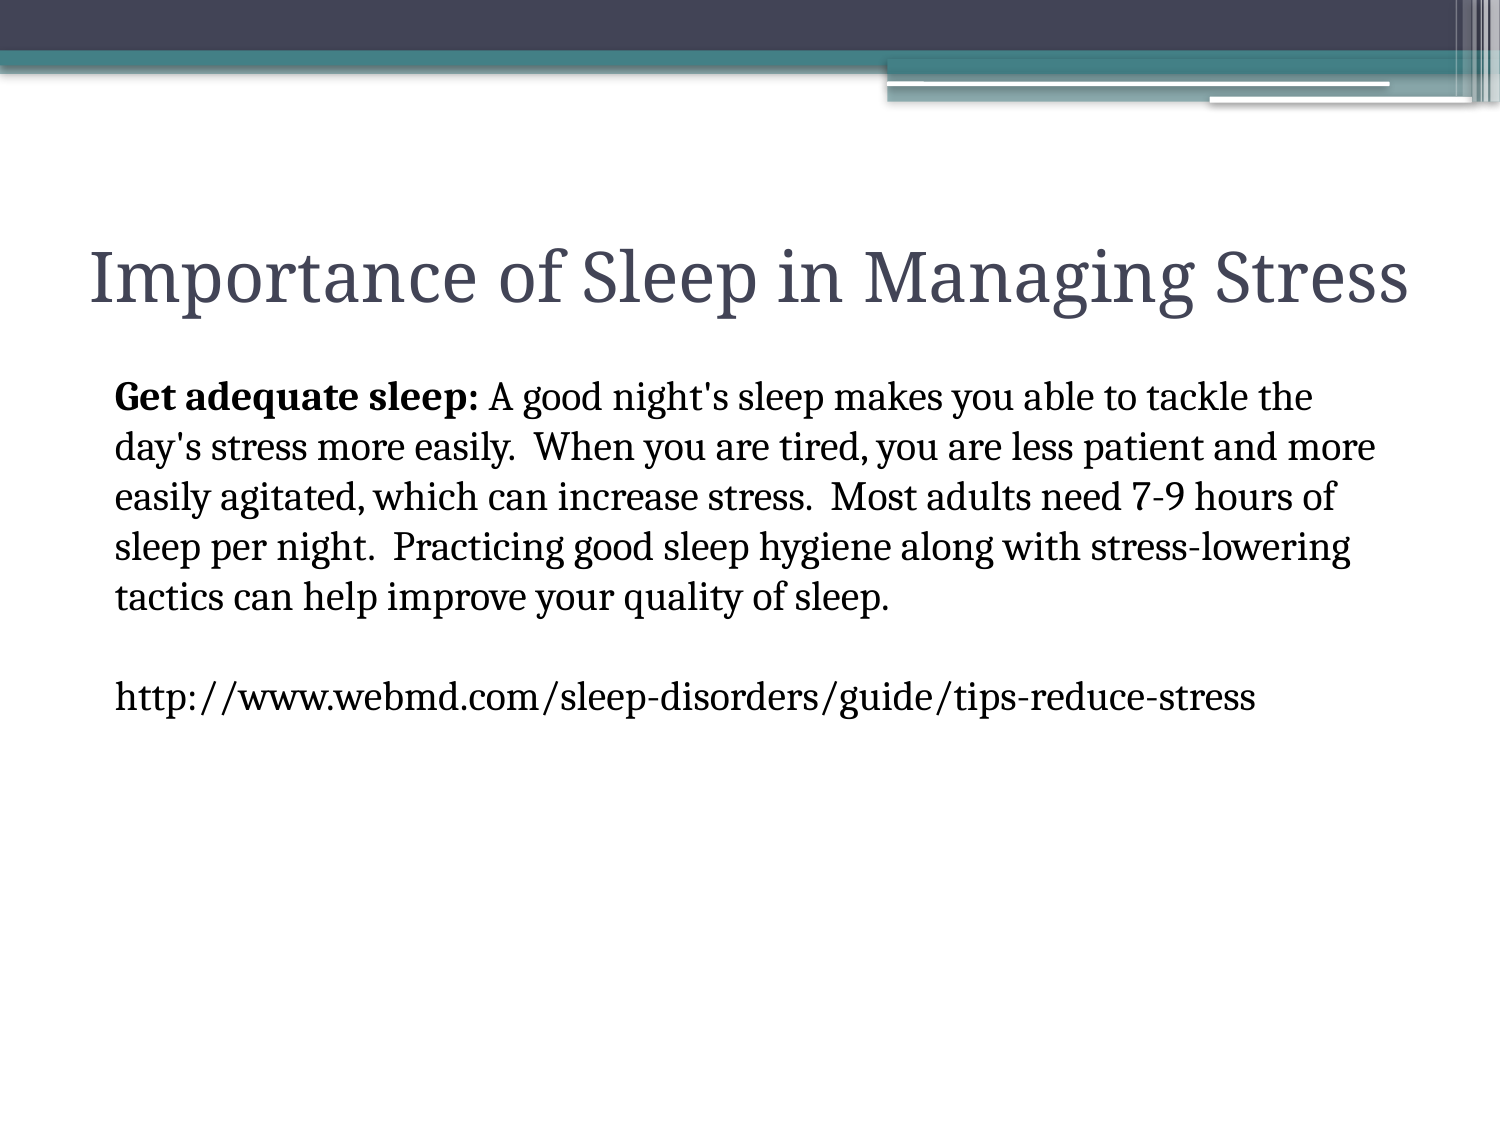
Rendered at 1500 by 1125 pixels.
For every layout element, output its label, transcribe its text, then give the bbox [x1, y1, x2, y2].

title Importance of Sleep in Managing Stress [75, 187, 1447, 363]
text_box Get adequate sleep: A good night's sleep makes you able to tackle the day's stress more easily. When you are tired, you are less patient and more easily agitated, which can increase stress. Most adults need 7-9 hours of sleep per night. Practicing good sleep hygiene along with stress-lowering tactics can help improve your quality of sleep. http://www.webmd.com/sleep-disorders/guide/tips-reduce-stress [100, 361, 1394, 772]
